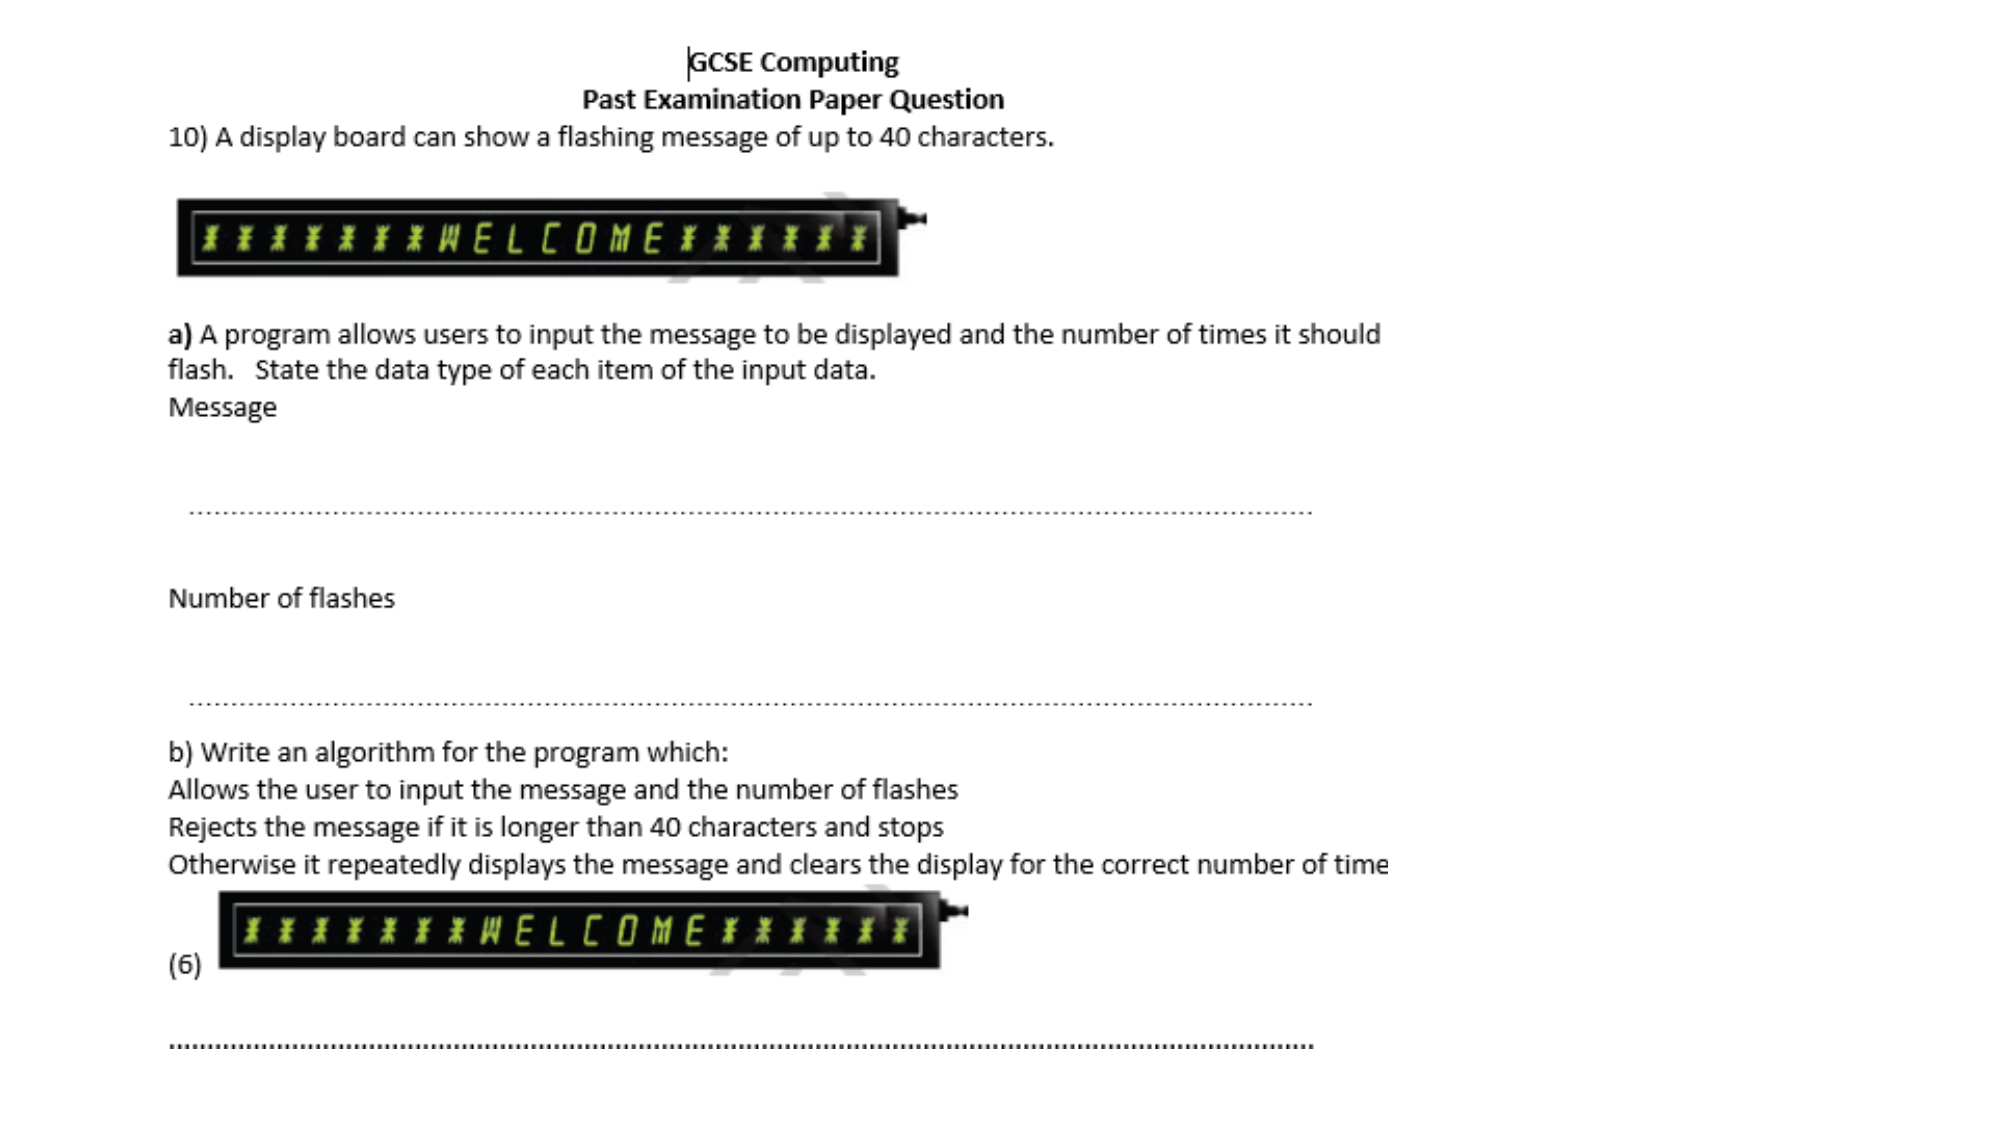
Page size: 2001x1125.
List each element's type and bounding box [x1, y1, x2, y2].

picture [100, 22, 1389, 1049]
